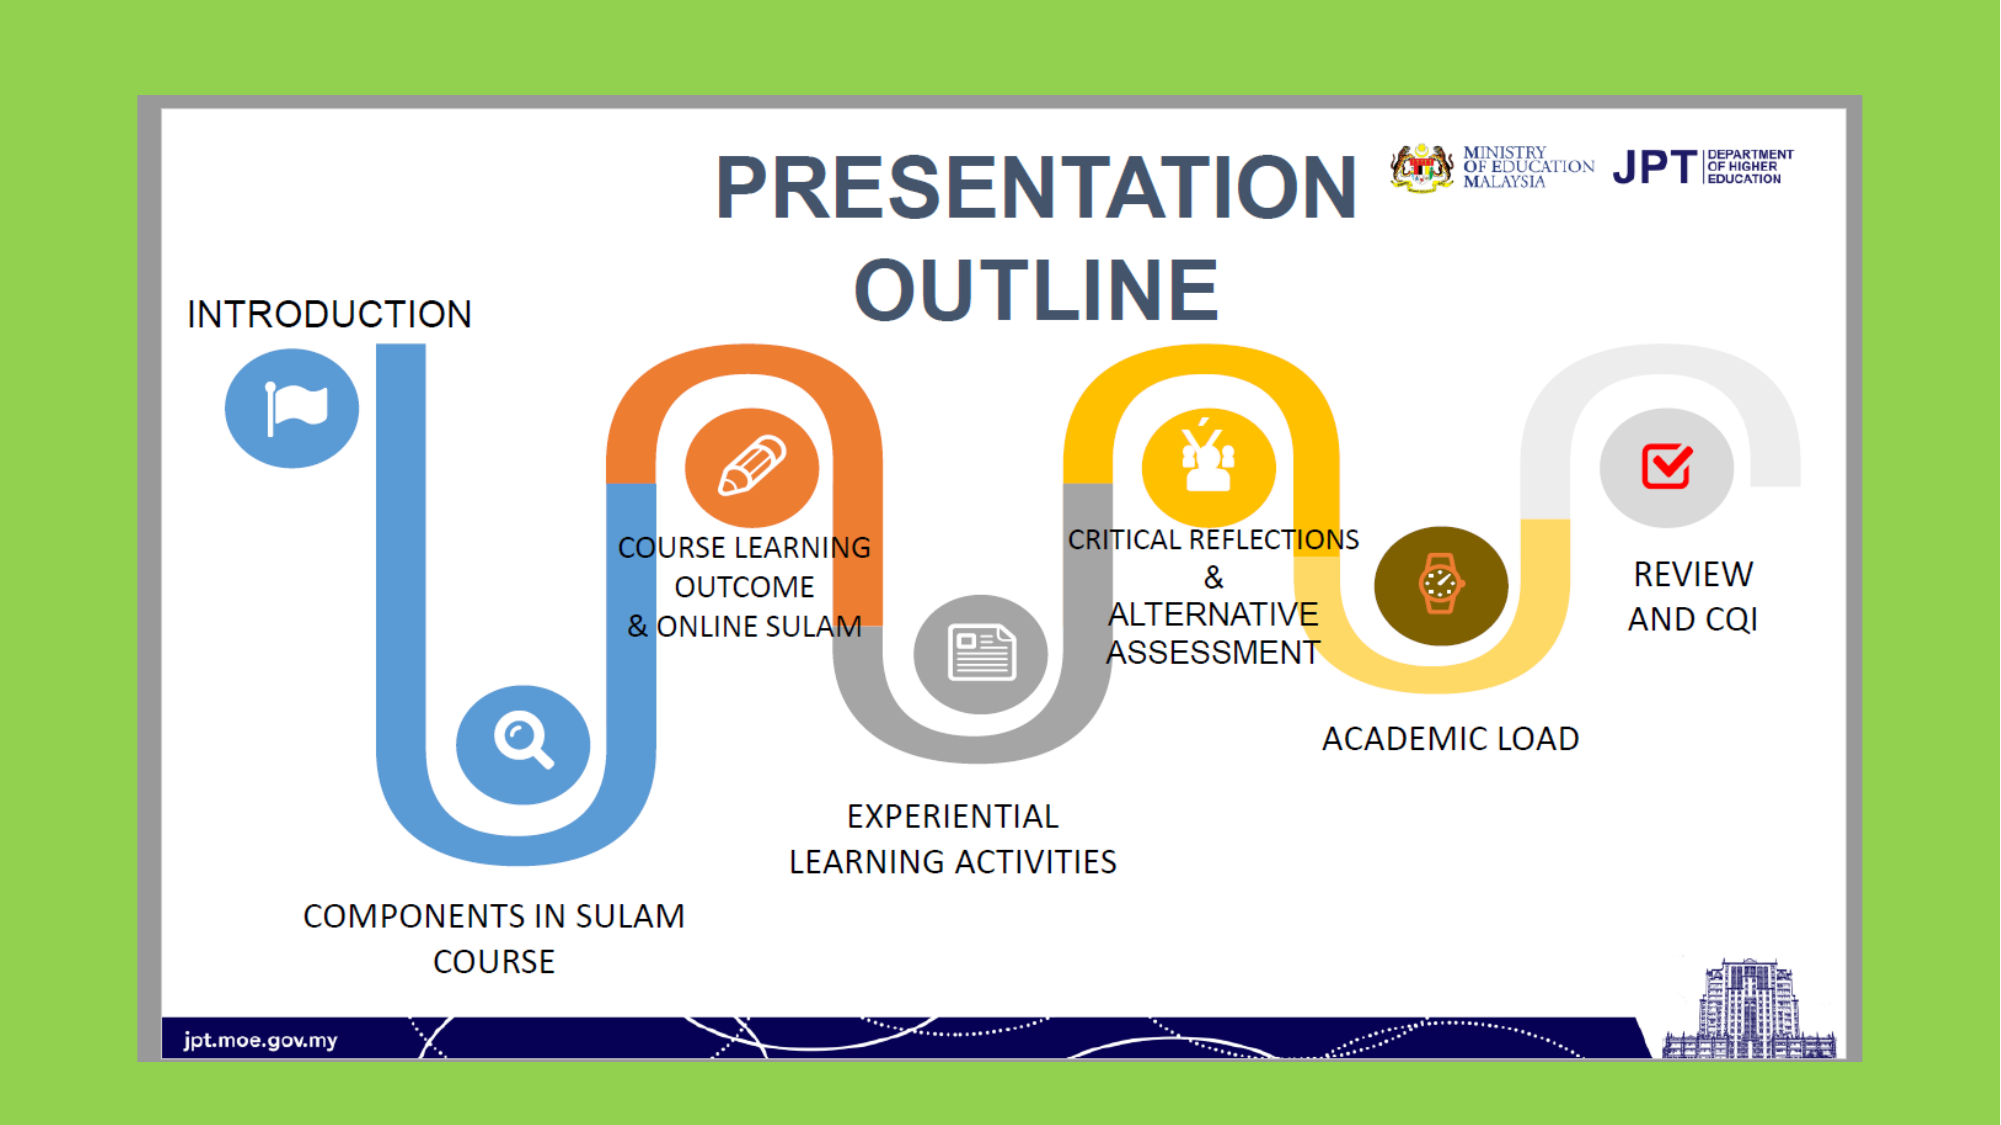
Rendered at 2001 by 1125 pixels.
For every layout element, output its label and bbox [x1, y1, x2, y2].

list [137, 95, 1863, 1062]
